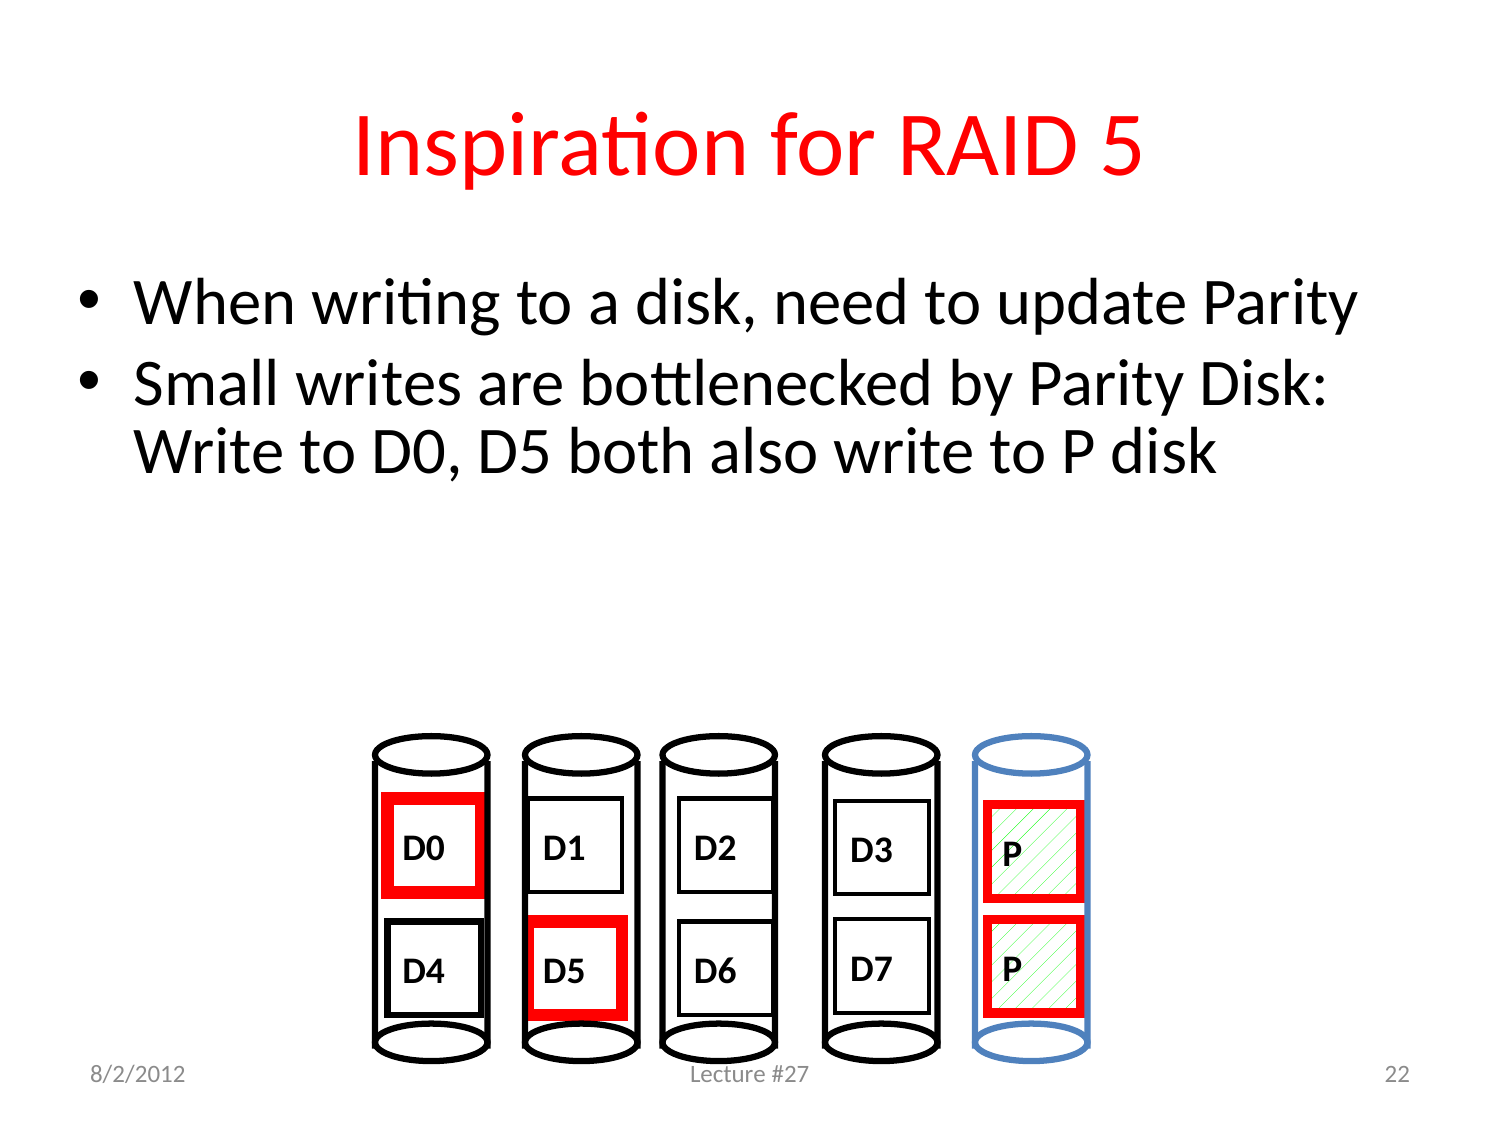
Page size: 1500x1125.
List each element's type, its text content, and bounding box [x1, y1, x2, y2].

footer Lecture #27 [512, 1070, 988, 1103]
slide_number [75, 1042, 425, 1103]
slide_number 22 [1074, 1042, 1425, 1103]
title Inspiration for RAID 5 [75, 45, 1425, 233]
list When writing to a disk, need to update Parity Small writes are bottlenecked by Parity Disk: Write to D0, D5 both also write to P disk [62, 262, 1444, 762]
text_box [374, 735, 1088, 1062]
